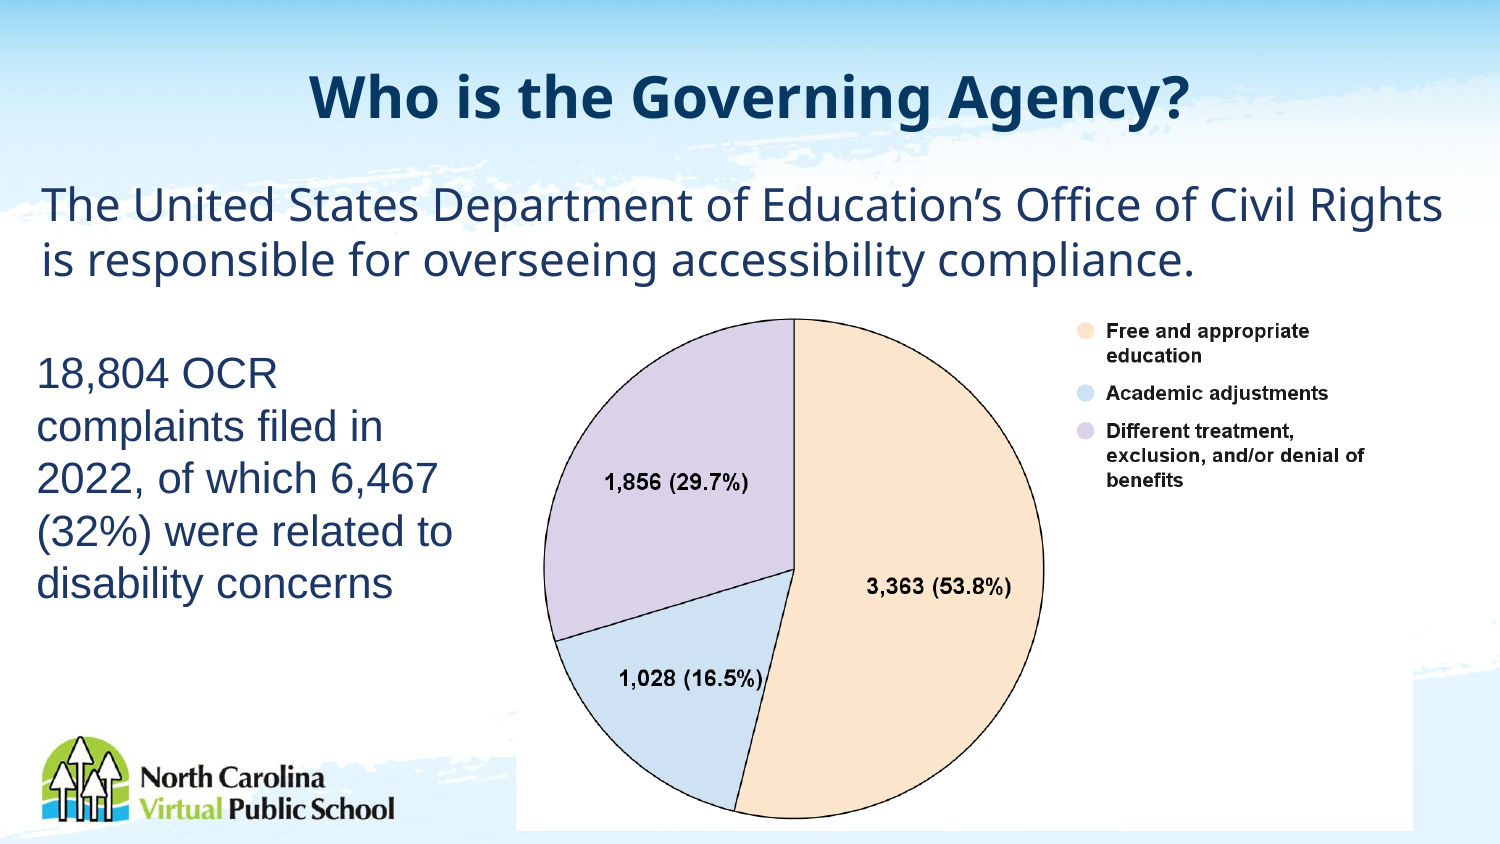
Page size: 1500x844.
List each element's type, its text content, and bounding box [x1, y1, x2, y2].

text_box 18,804 OCR complaints filed in 2022, of which 6,467 (32%) were related to disability concerns [24, 333, 476, 619]
list The United States Department of Education’s Office of Civil Rights is responsible for overseeing accessibility compliance. [26, 167, 1474, 302]
title Who is the Governing Agency? [81, 42, 1419, 158]
picture [0, 0, 1500, 844]
